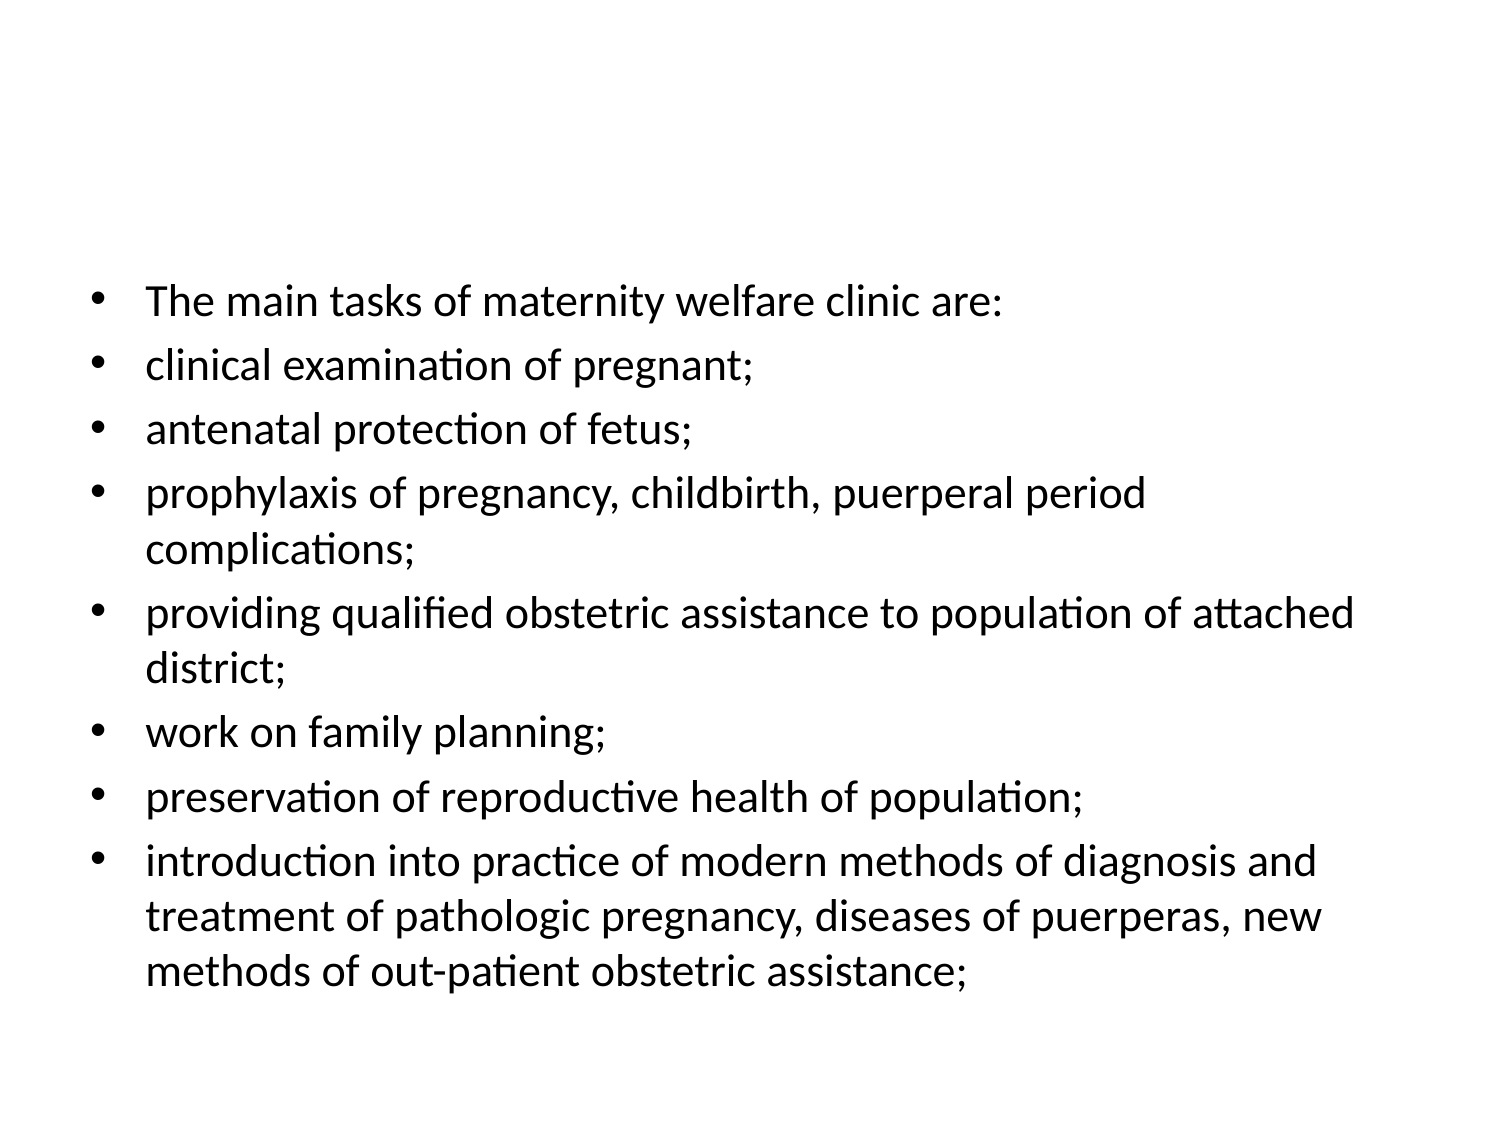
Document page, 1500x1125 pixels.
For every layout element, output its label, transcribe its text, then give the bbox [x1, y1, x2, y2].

list The main tasks of maternity welfare clinic are: clinical examination of pregnant; antenatal protection of fetus; prophylaxis of pregnancy, childbirth, puerperal period complications; providing qualified obstetric assistance to population of attached district; work on family planning; preservation of reproductive health of population; introduction into practice of modern methods of diagnosis and treatment of pathologic pregnancy, diseases of puerperas, new methods of out-patient obstetric assistance; [75, 262, 1425, 1005]
